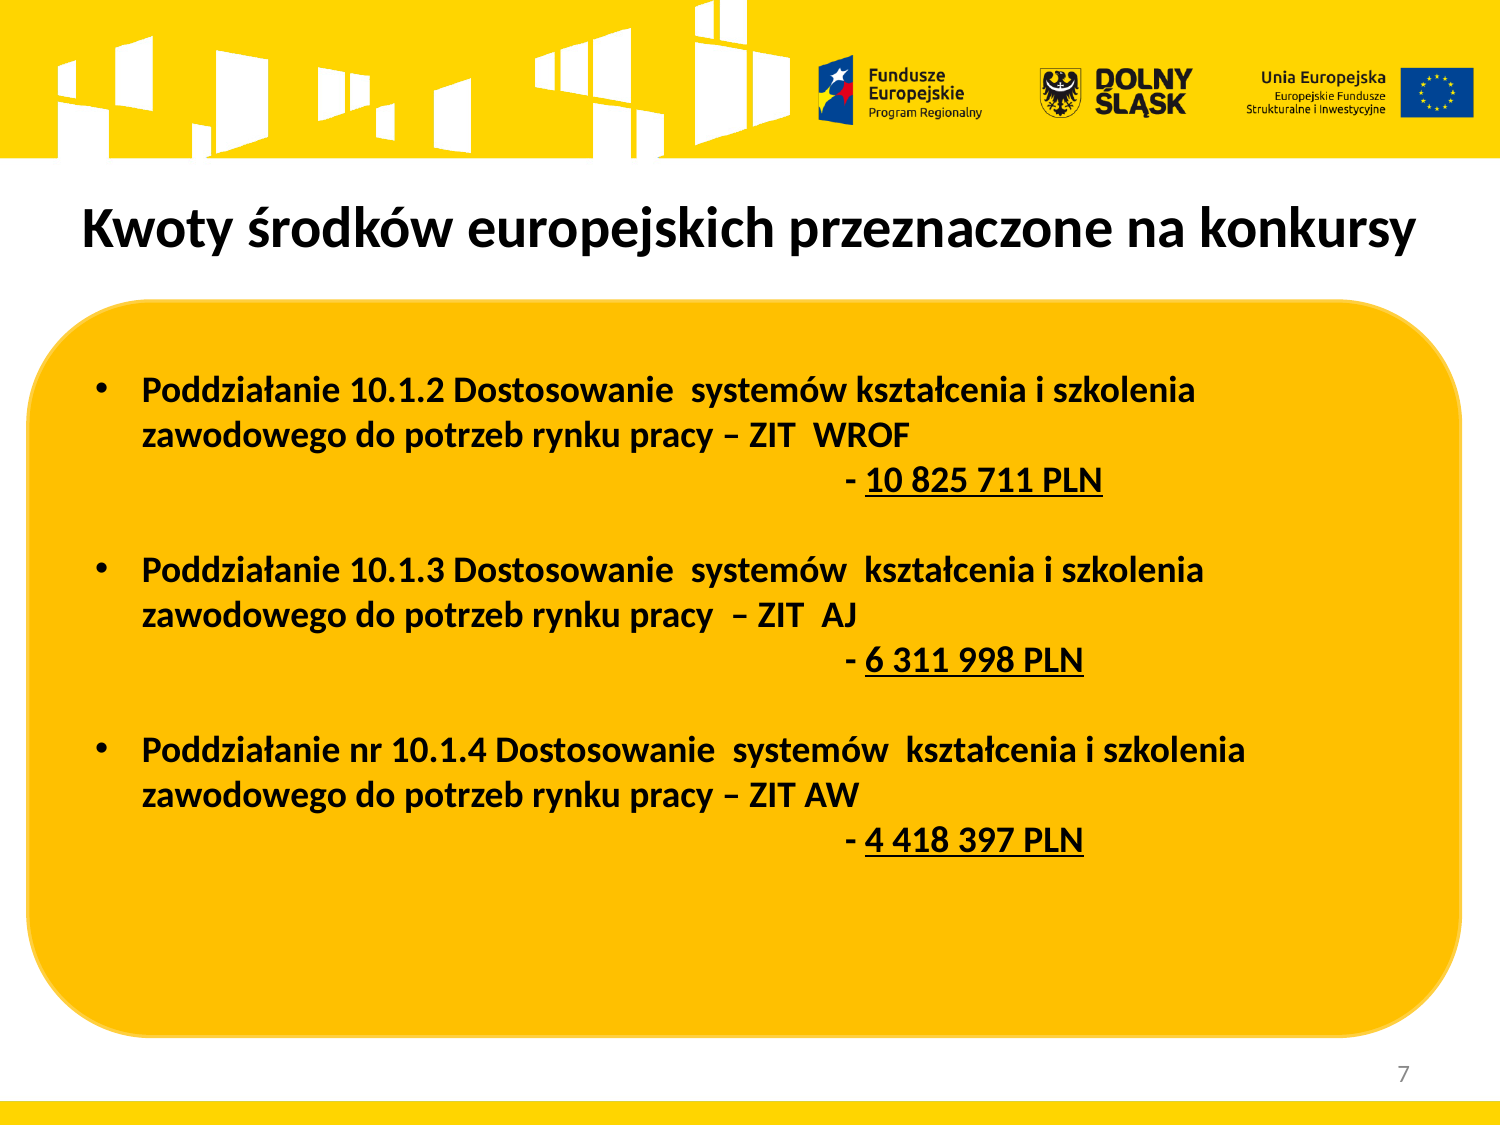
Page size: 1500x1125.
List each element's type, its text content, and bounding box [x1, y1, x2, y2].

picture [0, 0, 1500, 171]
text_box [26, 299, 1463, 1039]
text_box Poddziałanie 10.1.2 Dostosowanie systemów kształcenia i szkolenia zawodowego do potrzeb rynku pracy – ZIT WROF - 10 825 711 PLN Poddziałanie 10.1.3 Dostosowanie systemów kształcenia i szkolenia zawodowego do potrzeb rynku pracy – ZIT AJ - 6 311 998 PLN Poddziałanie nr 10.1.4 Dostosowanie systemów kształcenia i szkolenia zawodowego do potrzeb rynku pracy – ZIT AW - 4 418 397 PLN [80, 277, 1333, 1010]
title Kwoty środków europejskich przeznaczone na konkursy [0, 171, 1500, 278]
slide_number 7 [1074, 1042, 1425, 1103]
picture [0, 278, 1500, 1125]
